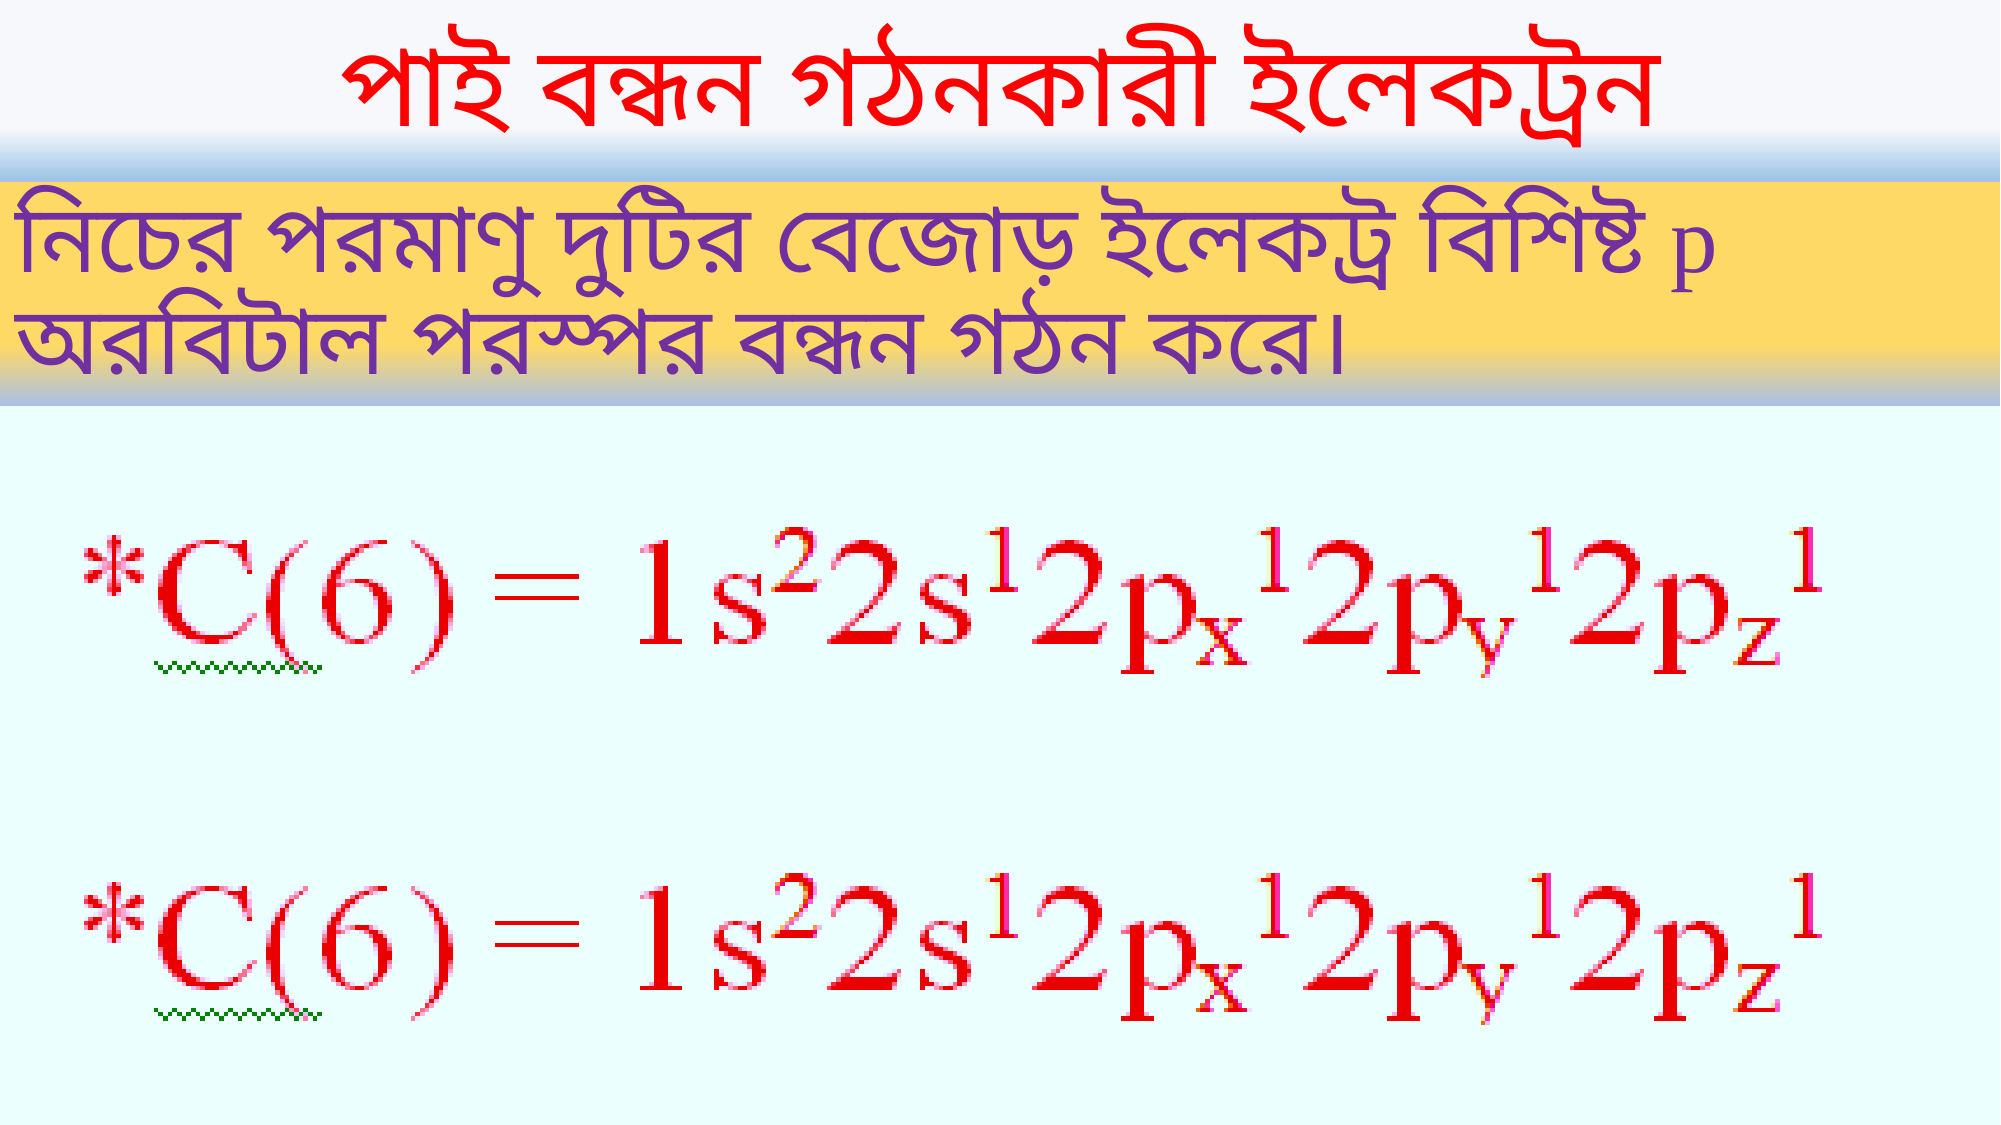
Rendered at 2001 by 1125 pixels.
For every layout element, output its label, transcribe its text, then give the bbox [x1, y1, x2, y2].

list নিচের পরমাণু দুটির বেজোড় ইলেকট্র বিশিষ্ট p অরবিটাল পরস্পর বন্ধন গঠন করে। [0, 182, 2000, 404]
picture [0, 406, 2000, 1125]
title পাই বন্ধন গঠনকারী ইলেকট্রন [0, 0, 2000, 180]
